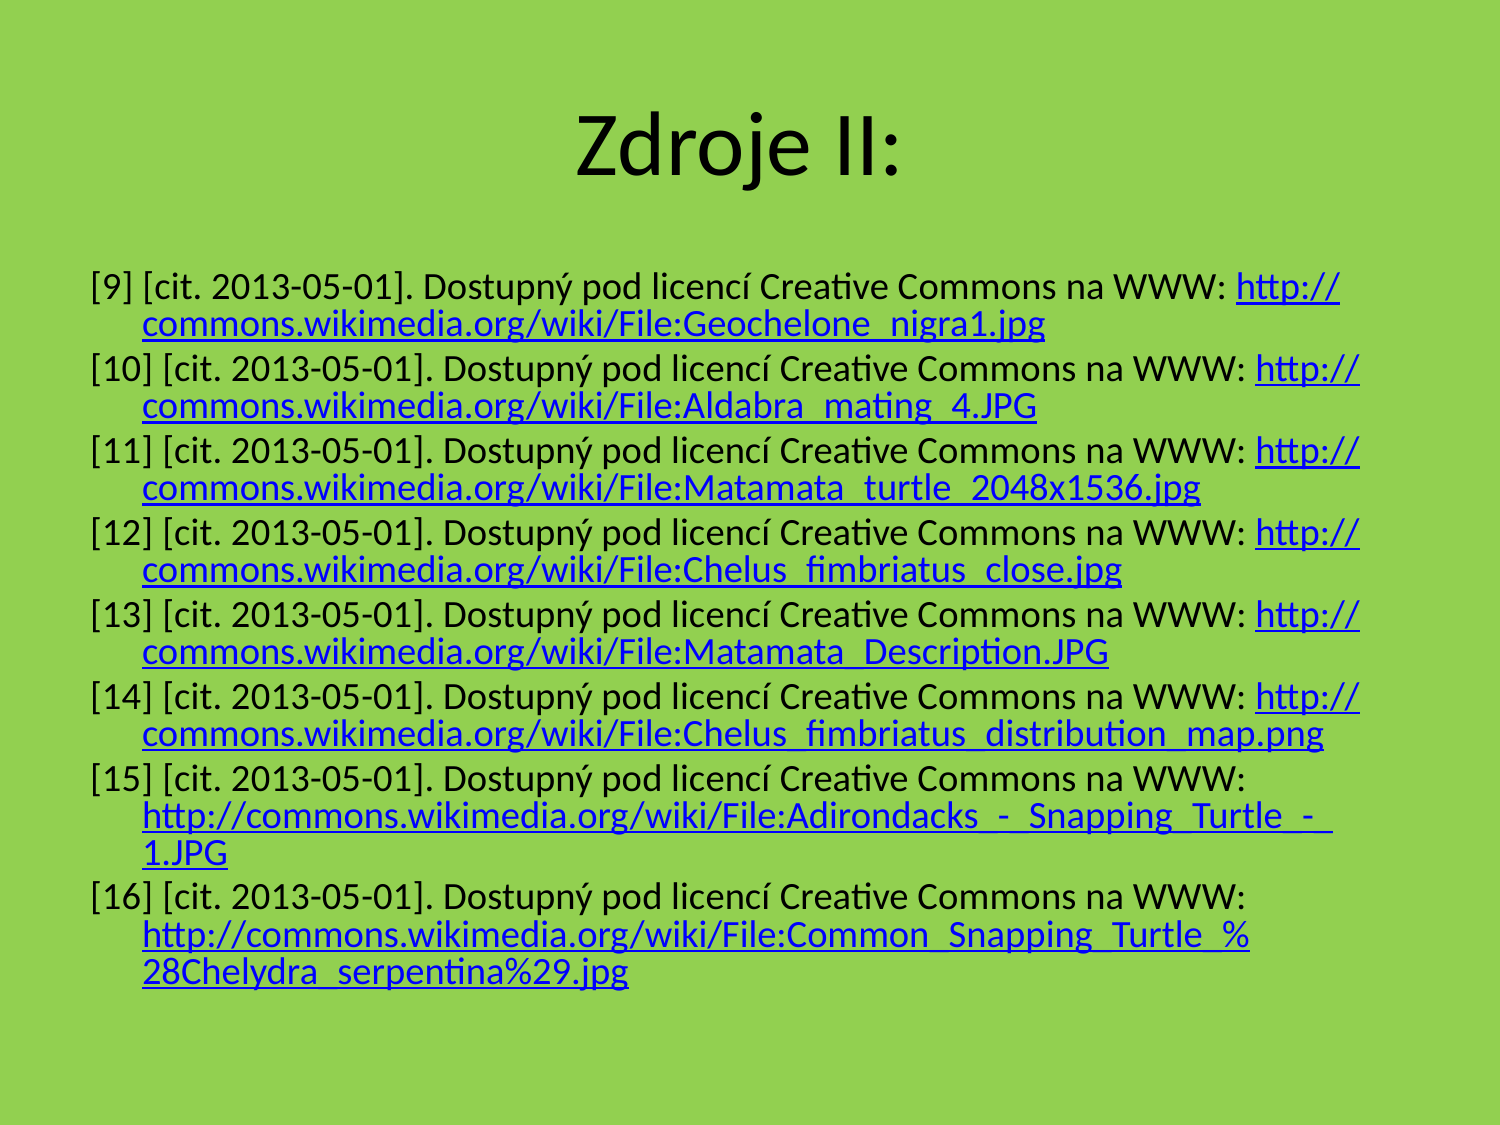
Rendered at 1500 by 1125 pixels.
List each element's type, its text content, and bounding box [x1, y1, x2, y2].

list [9] [cit. 2013-05-01]. Dostupný pod licencí Creative Commons na WWW: http://commons.wikimedia.org/wiki/File:Geochelone_nigra1.jpg [10] [cit. 2013-05-01]. Dostupný pod licencí Creative Commons na WWW: http://commons.wikimedia.org/wiki/File:Aldabra_mating_4.JPG [11] [cit. 2013-05-01]. Dostupný pod licencí Creative Commons na WWW: http://commons.wikimedia.org/wiki/File:Matamata_turtle_2048x1536.jpg [12] [cit. 2013-05-01]. Dostupný pod licencí Creative Commons na WWW: http://commons.wikimedia.org/wiki/File:Chelus_fimbriatus_close.jpg [13] [cit. 2013-05-01]. Dostupný pod licencí Creative Commons na WWW: http://commons.wikimedia.org/wiki/File:Matamata_Description.JPG [14] [cit. 2013-05-01]. Dostupný pod licencí Creative Commons na WWW: http://commons.wikimedia.org/wiki/File:Chelus_fimbriatus_distribution_map.png [15] [cit. 2013-05-01]. Dostupný pod licencí Creative Commons na WWW: http://commons.wikimedia.org/wiki/File:Adirondacks_-_Snapping_Turtle_-_1.JPG [16] [cit. 2013-05-01]. Dostupný pod licencí Creative Commons na WWW: http://commons.wikimedia.org/wiki/File:Common_Snapping_Turtle_%28Chelydra_serpentina%29.jpg [75, 262, 1425, 1005]
title Zdroje II: [75, 45, 1425, 233]
